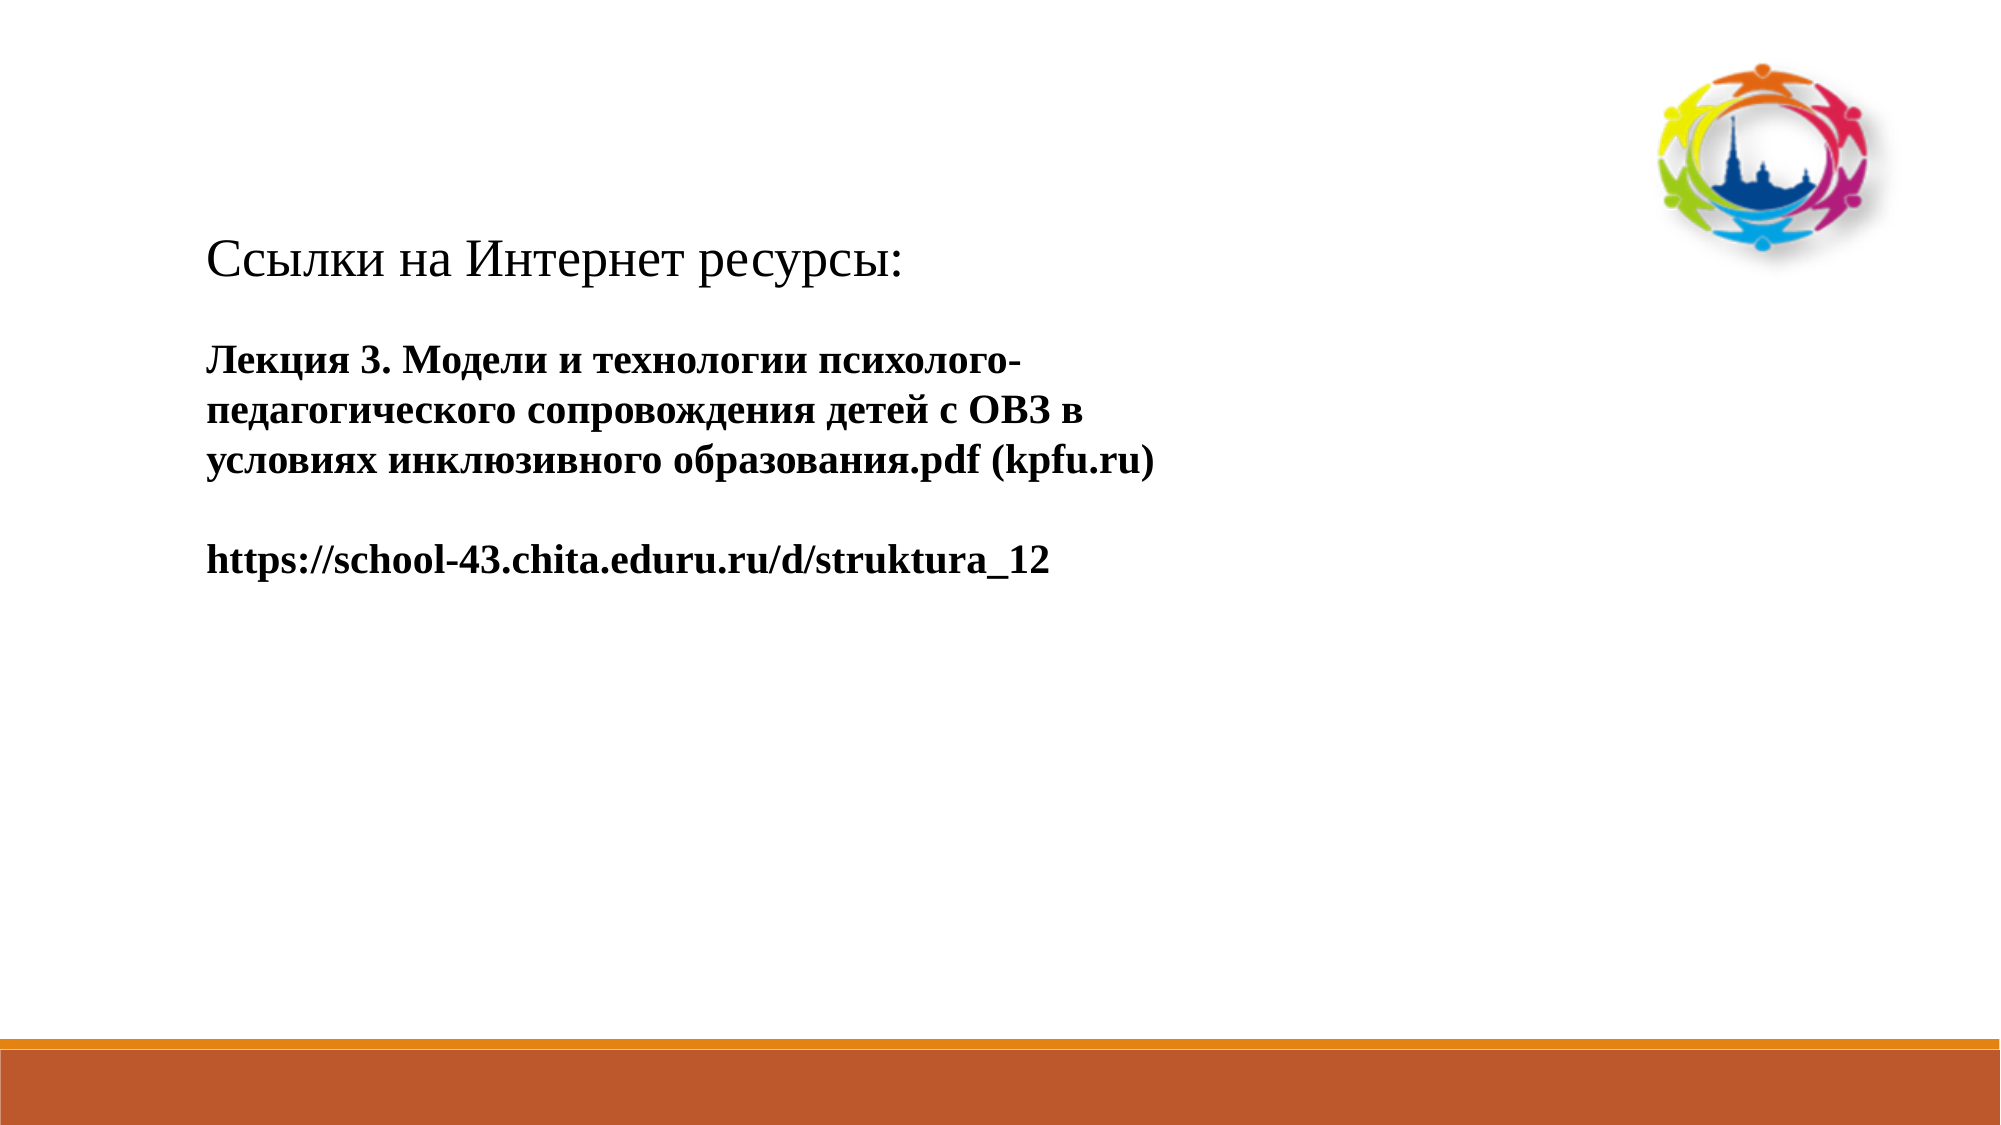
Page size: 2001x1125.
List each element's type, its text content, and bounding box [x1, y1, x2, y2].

text_box Ссылки на Интернет ресурсы: Лекция 3. Модели и технологии психолого-педагогического сопровождения детей с ОВЗ в условиях инклюзивного образования.pdf (kpfu.ru) https://school-43.chita.eduru.ru/d/struktura_12 [191, 124, 1192, 590]
picture [1647, 57, 1903, 282]
